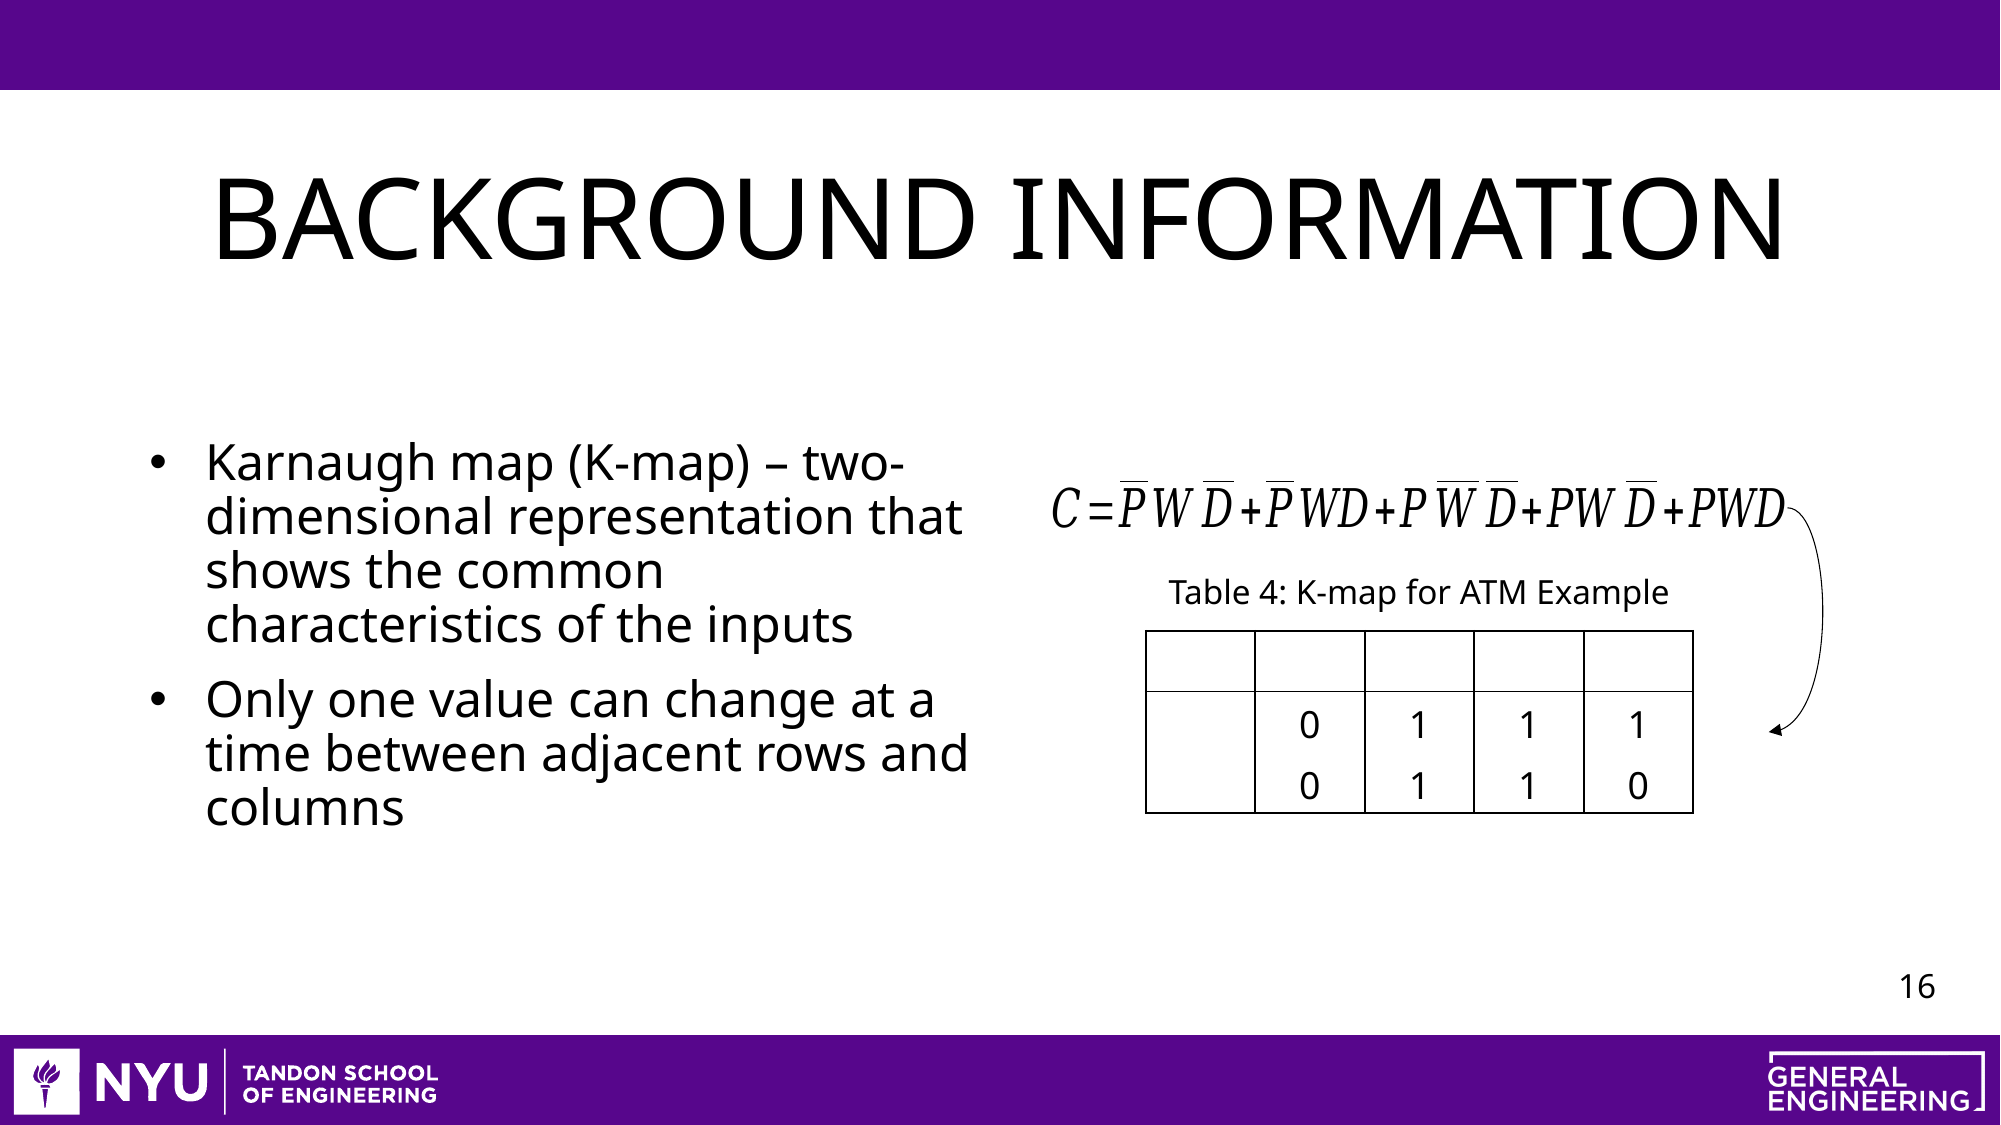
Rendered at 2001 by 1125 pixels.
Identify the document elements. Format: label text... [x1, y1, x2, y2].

text_box 16 [1802, 958, 1951, 1013]
title BACKGROUND INFORMATION [92, 132, 1908, 292]
picture [1768, 1051, 1985, 1111]
subtitle Karnaugh map (K-map) – two-dimensional representation that shows the common characteristics of the inputs Only one value can change at a time between adjacent rows and columns [134, 315, 1028, 959]
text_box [1768, 507, 1788, 732]
picture [13, 1048, 438, 1115]
text_box [0, 1034, 2000, 1125]
text_box [0, 0, 2000, 91]
text_box Table 4: K-map for ATM Example [1095, 563, 1744, 619]
